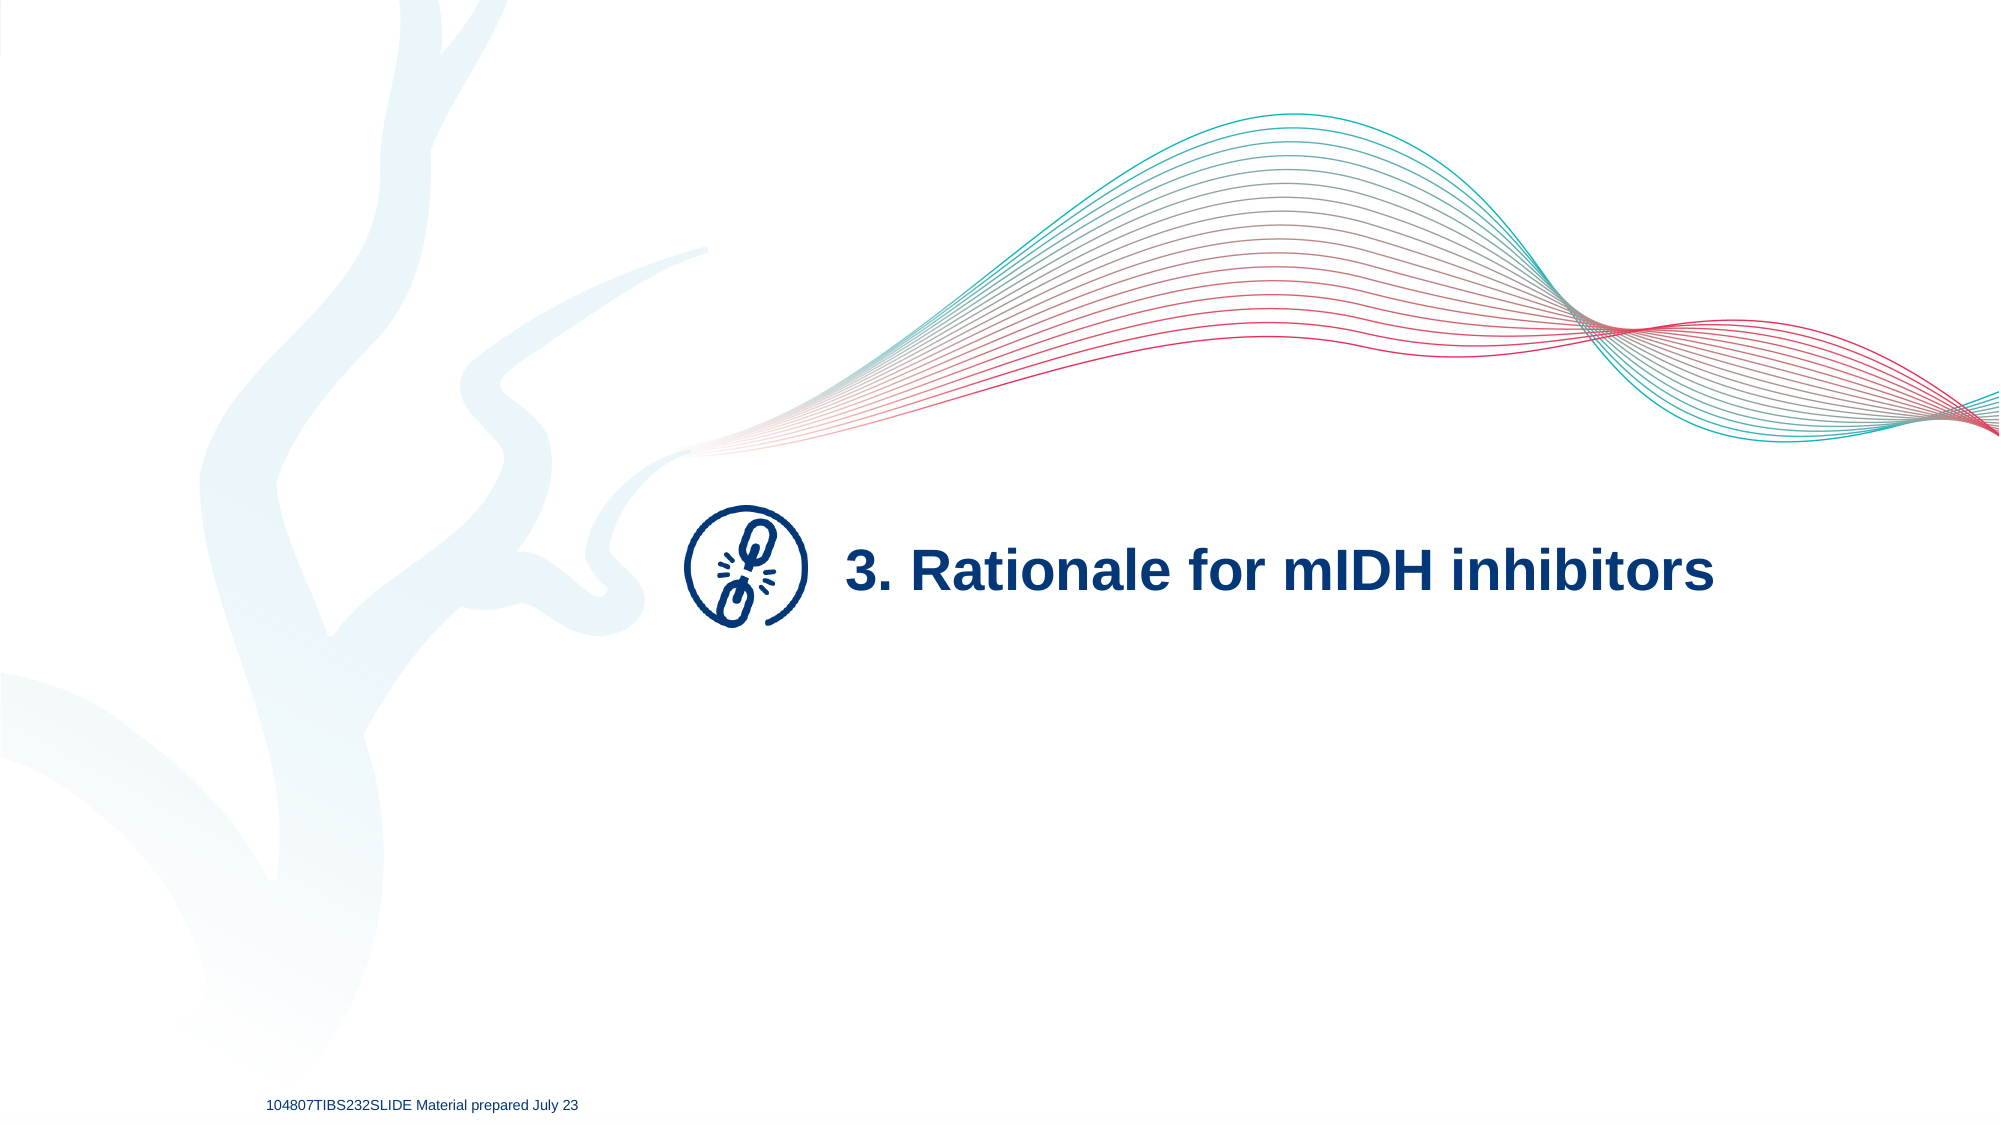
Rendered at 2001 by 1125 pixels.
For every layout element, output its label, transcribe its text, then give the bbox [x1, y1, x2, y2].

picture [0, 0, 2000, 1125]
title 3. Rationale for mIDH inhibitors [830, 532, 1862, 765]
